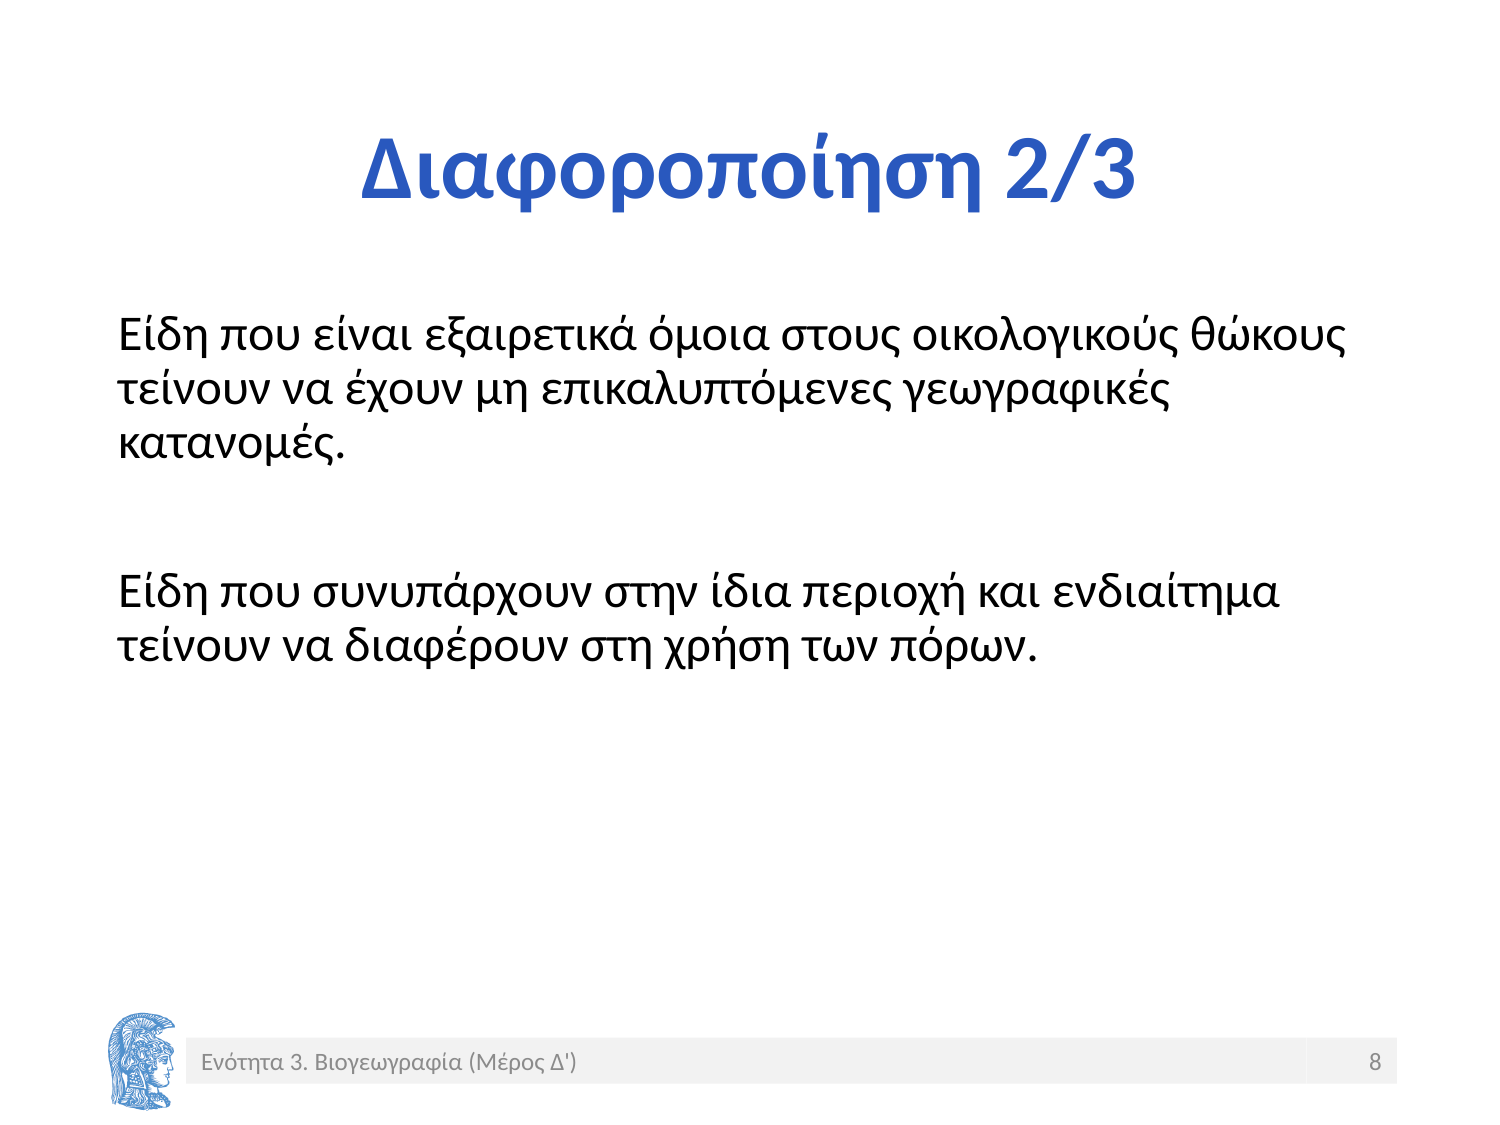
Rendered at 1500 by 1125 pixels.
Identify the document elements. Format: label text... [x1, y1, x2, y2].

title Διαφοροποίηση 2/3 [103, 59, 1397, 278]
slide_number 8 [1306, 1037, 1397, 1084]
footer Ενότητα 3. Βιογεωγραφία (Μέρος Δ') [186, 1037, 1306, 1084]
picture [103, 1014, 186, 1114]
list Είδη που είναι εξαιρετικά όμοια στους οικολογικούς θώκους τείνουν να έχουν μη επικαλυπτόμενες γεωγραφικές κατανομές. Είδη που συνυπάρχουν στην ίδια περιοχή και ενδιαίτημα τείνουν να διαφέρουν στη χρήση των πόρων. [103, 299, 1397, 1014]
